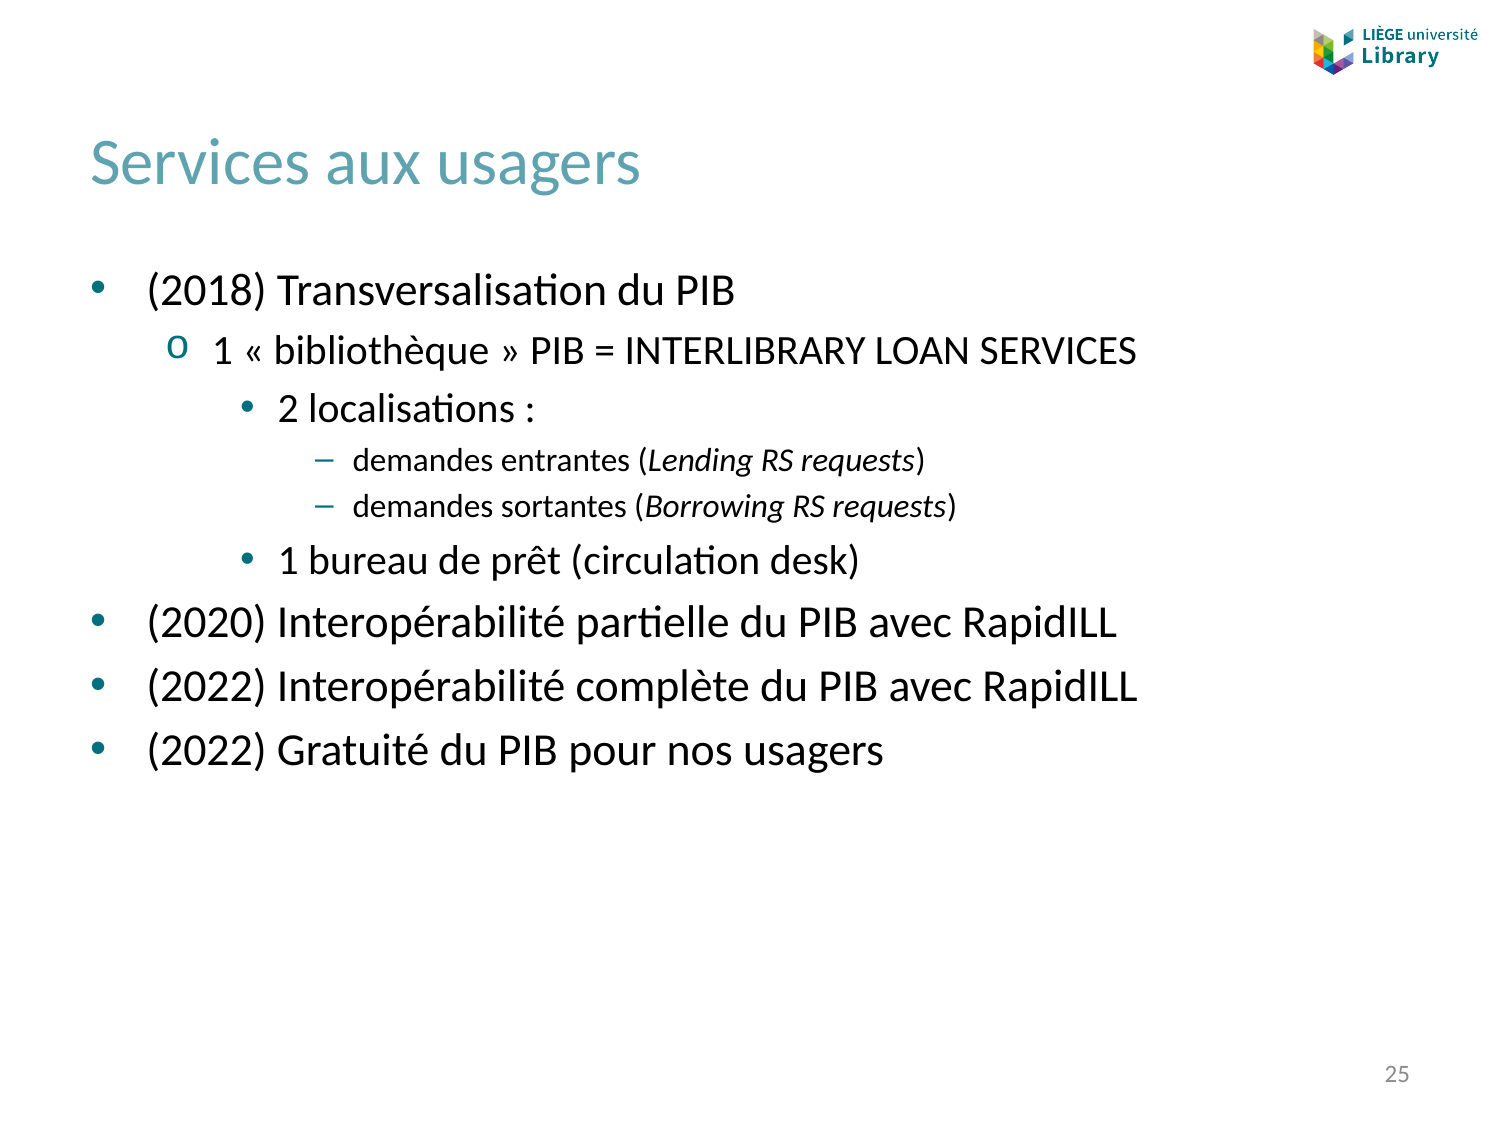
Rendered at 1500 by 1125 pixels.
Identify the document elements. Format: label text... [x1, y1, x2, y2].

picture [1296, 11, 1495, 93]
title Services aux usagers [75, 106, 1425, 209]
list (2018) Transversalisation du PIB 1 « bibliothèque » PIB = Interlibrary Loan Services 2 localisations : demandes entrantes (Lending RS requests) demandes sortantes (Borrowing RS requests) 1 bureau de prêt (circulation desk) (2020) Interopérabilité partielle du PIB avec RapidILL (2022) Interopérabilité complète du PIB avec RapidILL (2022) Gratuité du PIB pour nos usagers [75, 252, 1425, 1060]
slide_number 25 [1074, 1042, 1425, 1103]
